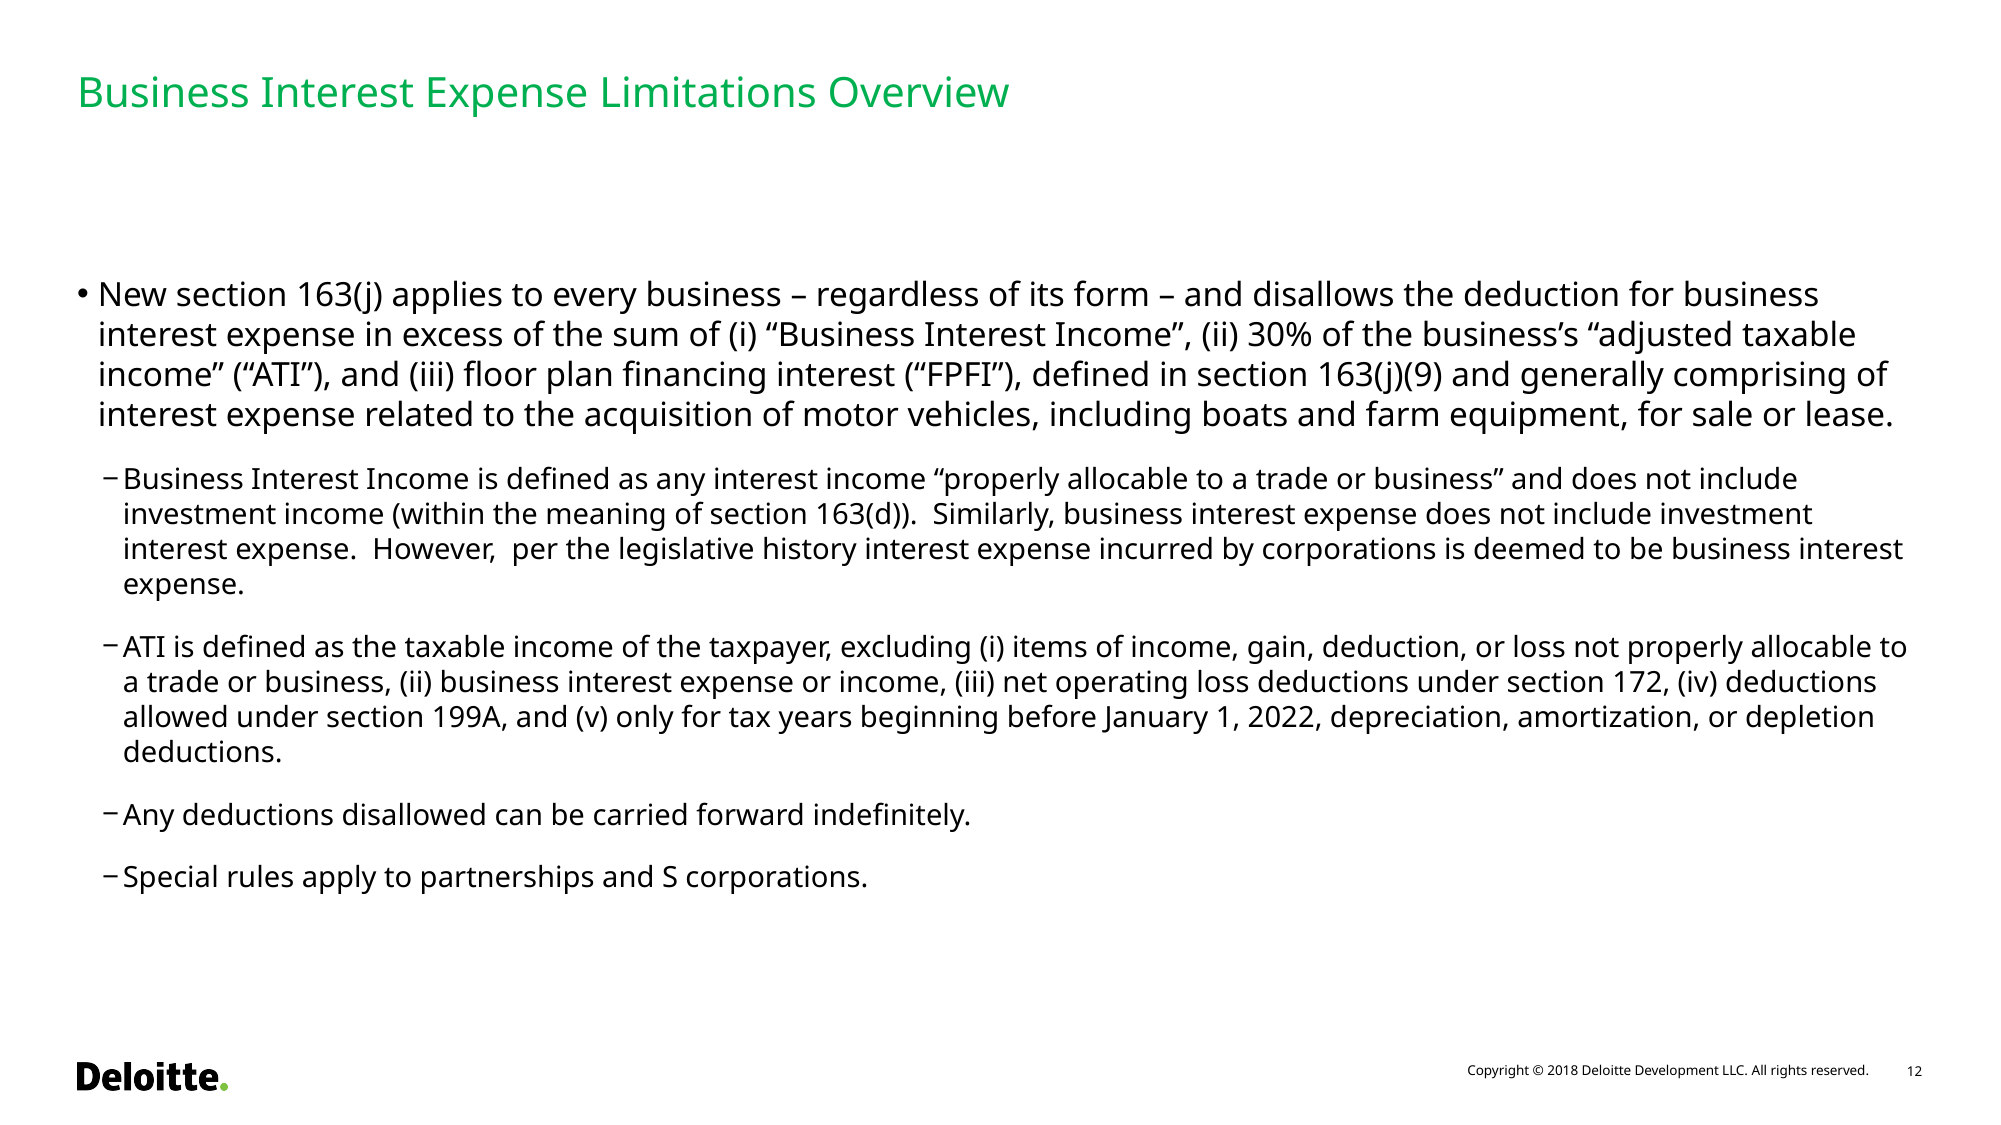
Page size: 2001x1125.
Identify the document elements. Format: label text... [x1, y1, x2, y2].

list New section 163(j) applies to every business – regardless of its form – and disallows the deduction for business interest expense in excess of the sum of (i) “Business Interest Income”, (ii) 30% of the business’s “adjusted taxable income” (“ATI”), and (iii) floor plan financing interest (“FPFI”), defined in section 163(j)(9) and generally comprising of interest expense related to the acquisition of motor vehicles, including boats and farm equipment, for sale or lease. Business Interest Income is defined as any interest income “properly allocable to a trade or business” and does not include investment income (within the meaning of section 163(d)). Similarly, business interest expense does not include investment interest expense. However, per the legislative history interest expense incurred by corporations is deemed to be business interest expense. ATI is defined as the taxable income of the taxpayer, excluding (i) items of income, gain, deduction, or loss not properly allocable to a trade or business, (ii) business interest expense or income, (iii) net operating loss deductions under section 172, (iv) deductions allowed under section 199A, and (v) only for tax years beginning before January 1, 2022, depreciation, amortization, or depletion deductions. Any deductions disallowed can be carried forward indefinitely. Special rules apply to partnerships and S corporations. [77, 273, 1923, 1034]
title Business Interest Expense Limitations Overview [77, 66, 1923, 121]
picture [77, 1062, 228, 1091]
